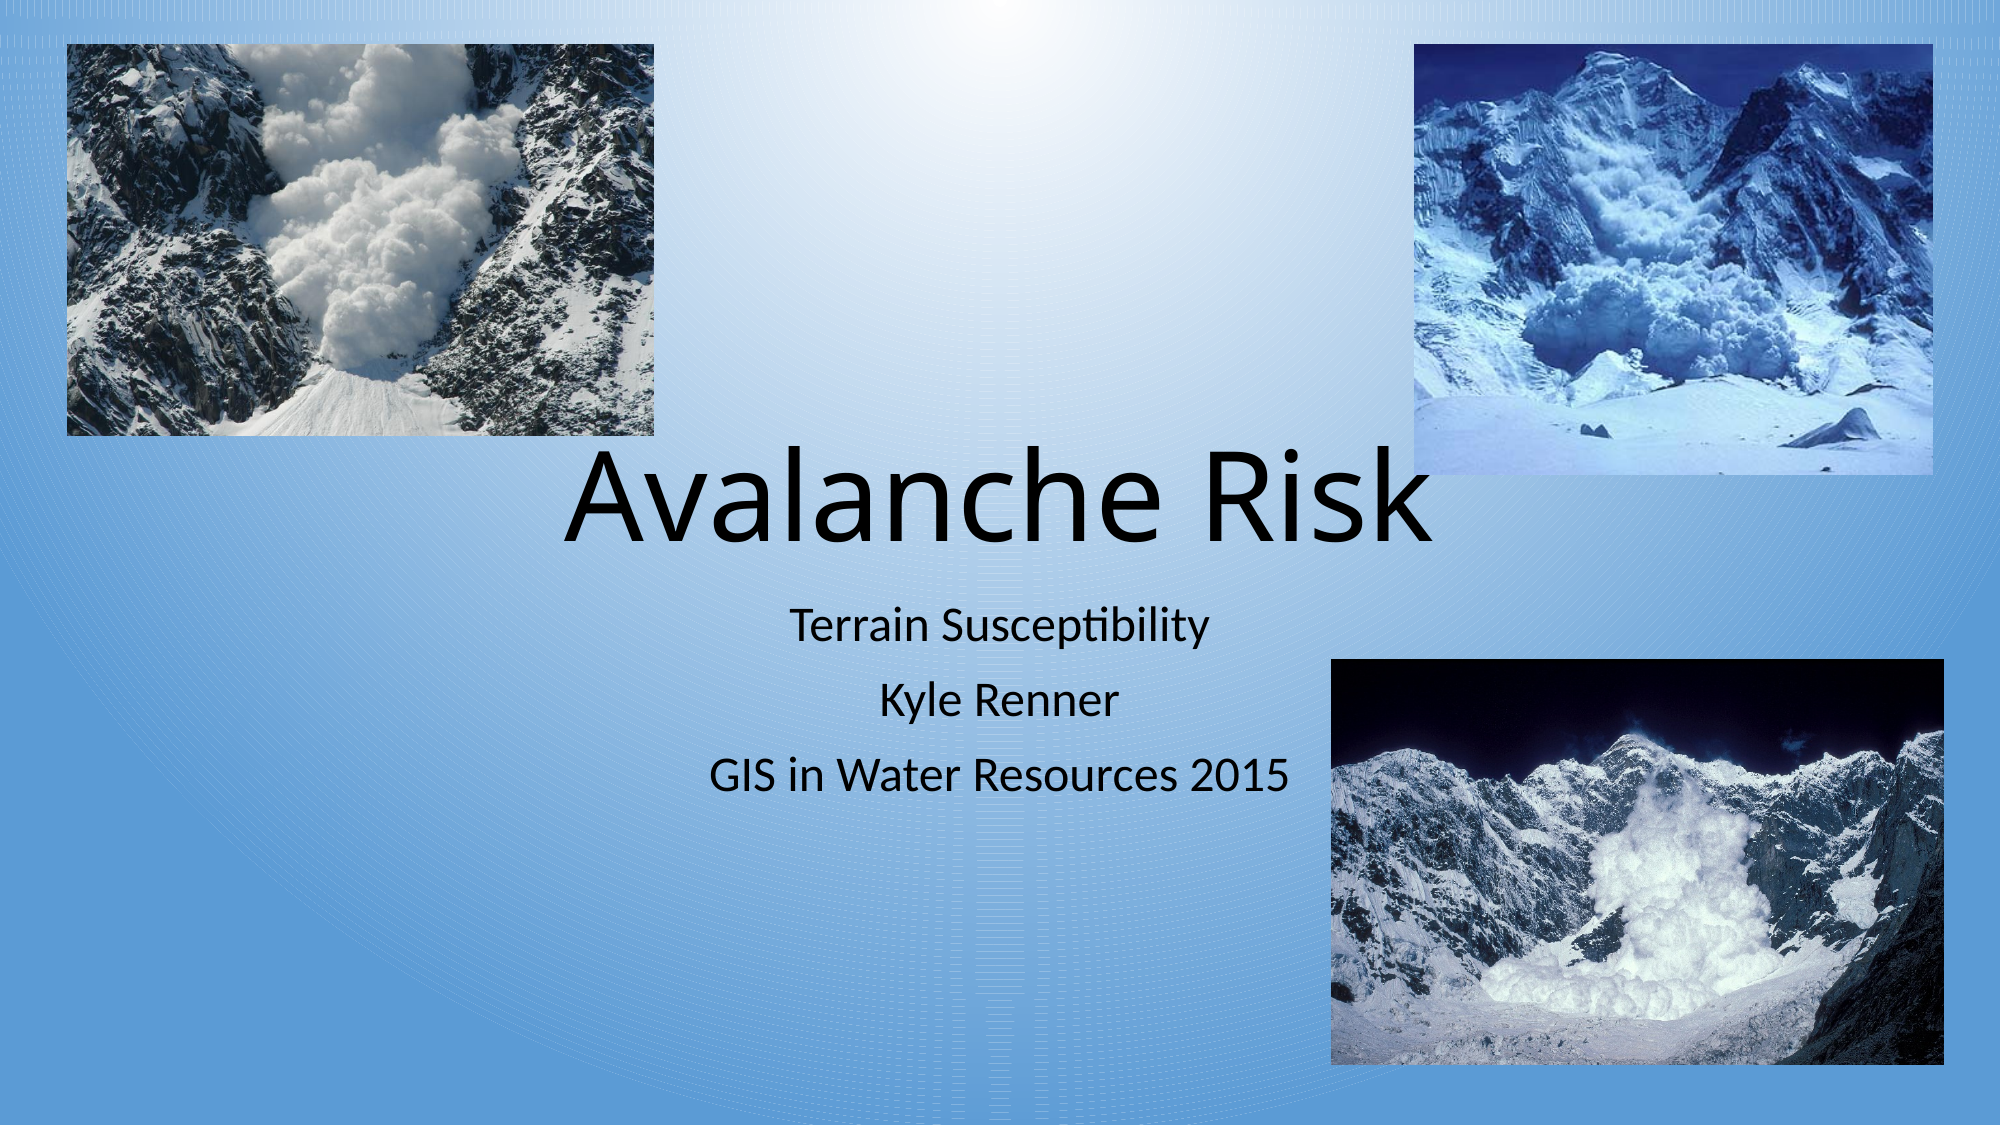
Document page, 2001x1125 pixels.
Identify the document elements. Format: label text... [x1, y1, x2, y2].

title Avalanche Risk [249, 184, 1750, 576]
picture [1331, 659, 1944, 1065]
subtitle Terrain Susceptibility Kyle Renner GIS in Water Resources 2015 [249, 590, 1750, 863]
picture [1414, 44, 1933, 475]
picture [67, 44, 654, 436]
